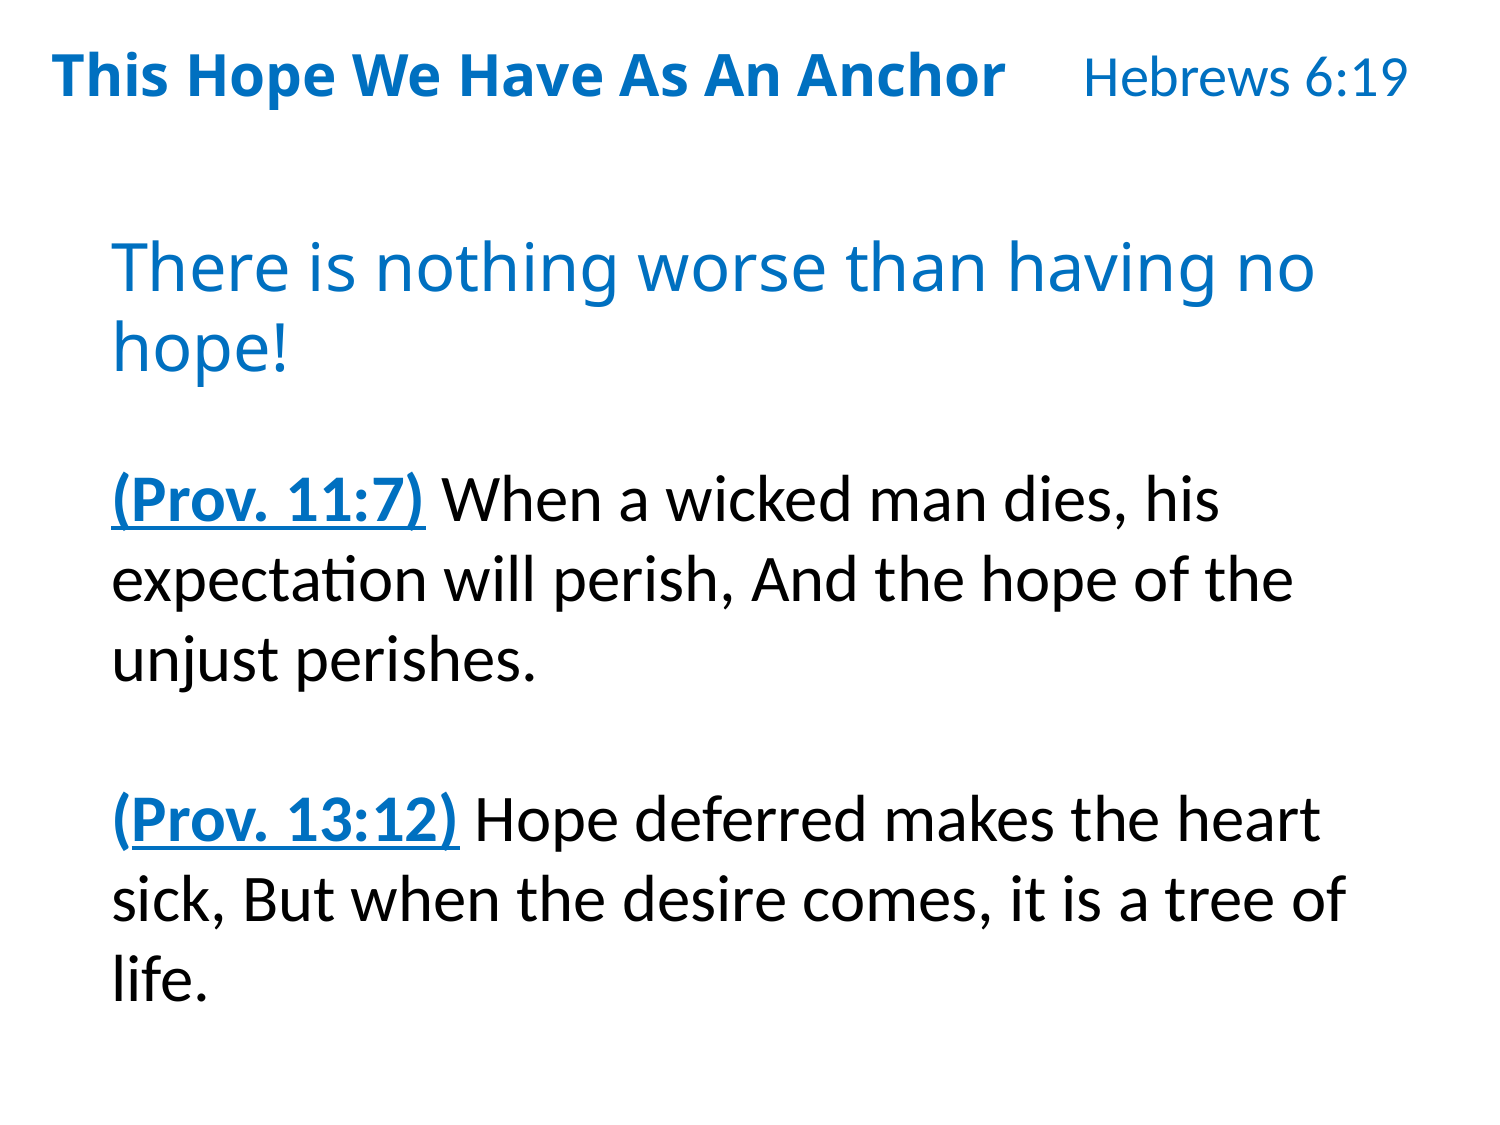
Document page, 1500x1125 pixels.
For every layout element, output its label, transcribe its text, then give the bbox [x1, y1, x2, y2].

text_box This Hope We Have As An Anchor Hebrews 6:19 [0, 30, 1500, 115]
text_box There is nothing worse than having no hope! (Prov. 11:7) When a wicked man dies, his expectation will perish, And the hope of the unjust perishes. (Prov. 13:12) Hope deferred makes the heart sick, But when the desire comes, it is a tree of life. [96, 217, 1430, 1023]
